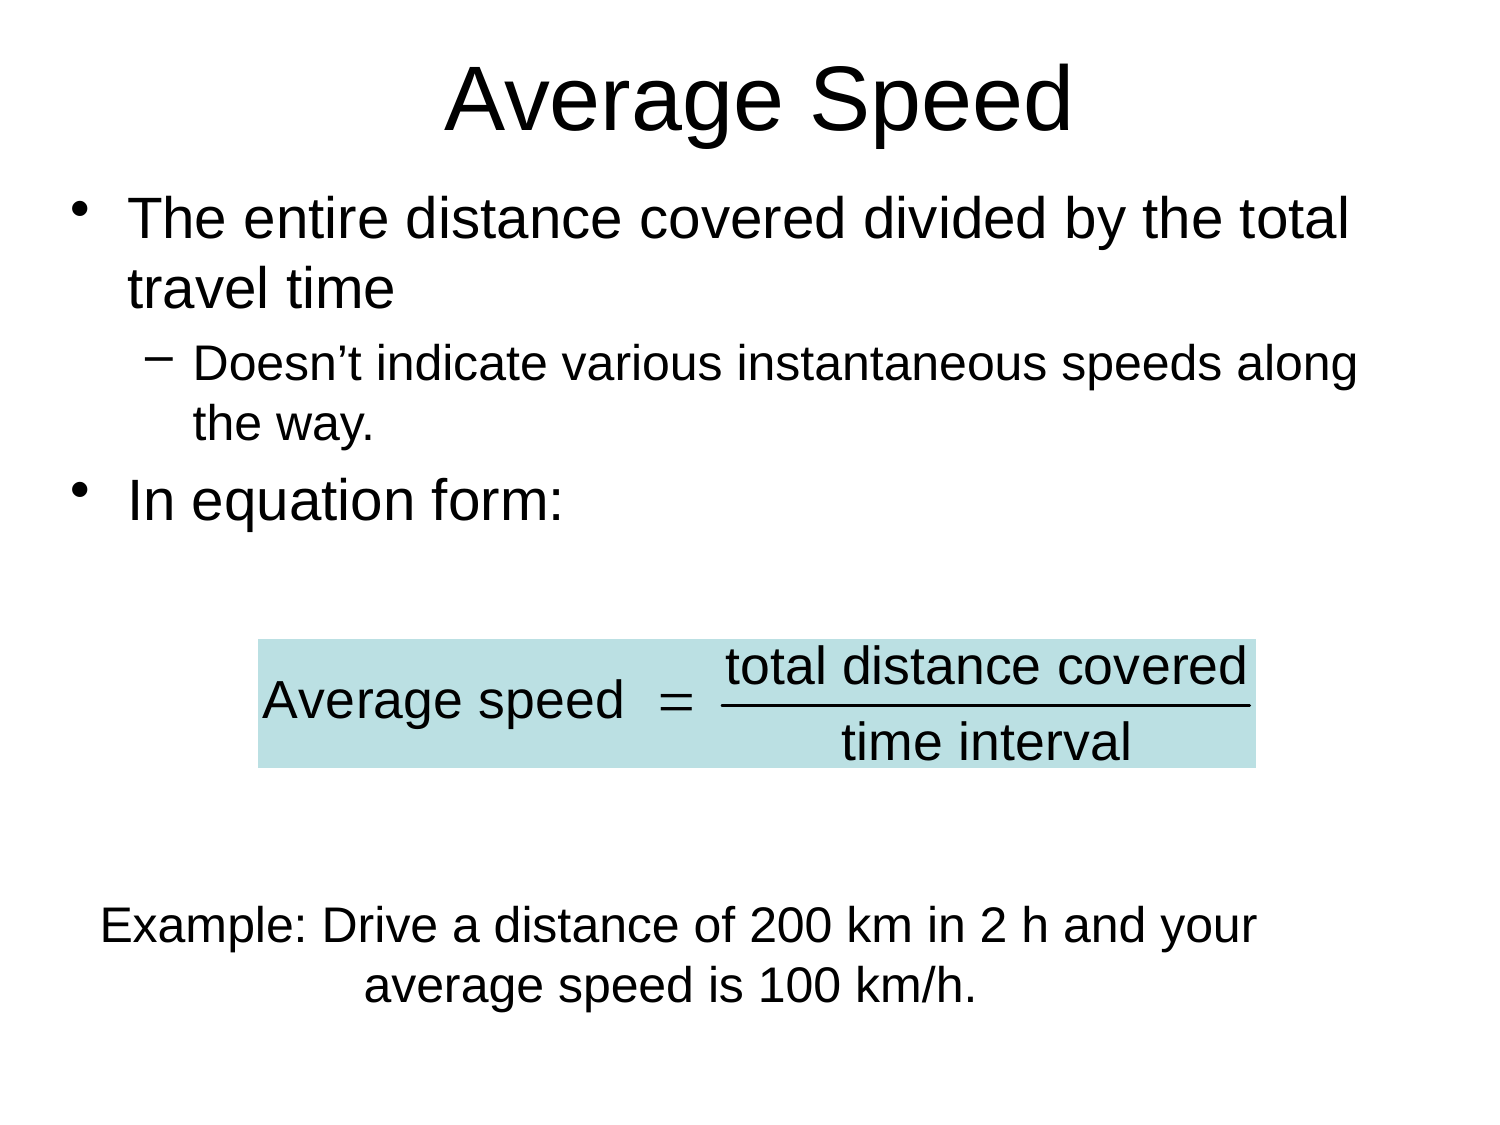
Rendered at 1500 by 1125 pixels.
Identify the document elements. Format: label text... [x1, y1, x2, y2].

title Average Speed [84, 0, 1435, 188]
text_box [258, 638, 1256, 768]
text_box Example: Drive a distance of 200 km in 2 h and your average speed is 100 km/h. [84, 884, 1450, 1045]
list The entire distance covered divided by the total travel time Doesn’t indicate various instantaneous speeds along the way. In equation form: [55, 172, 1406, 916]
